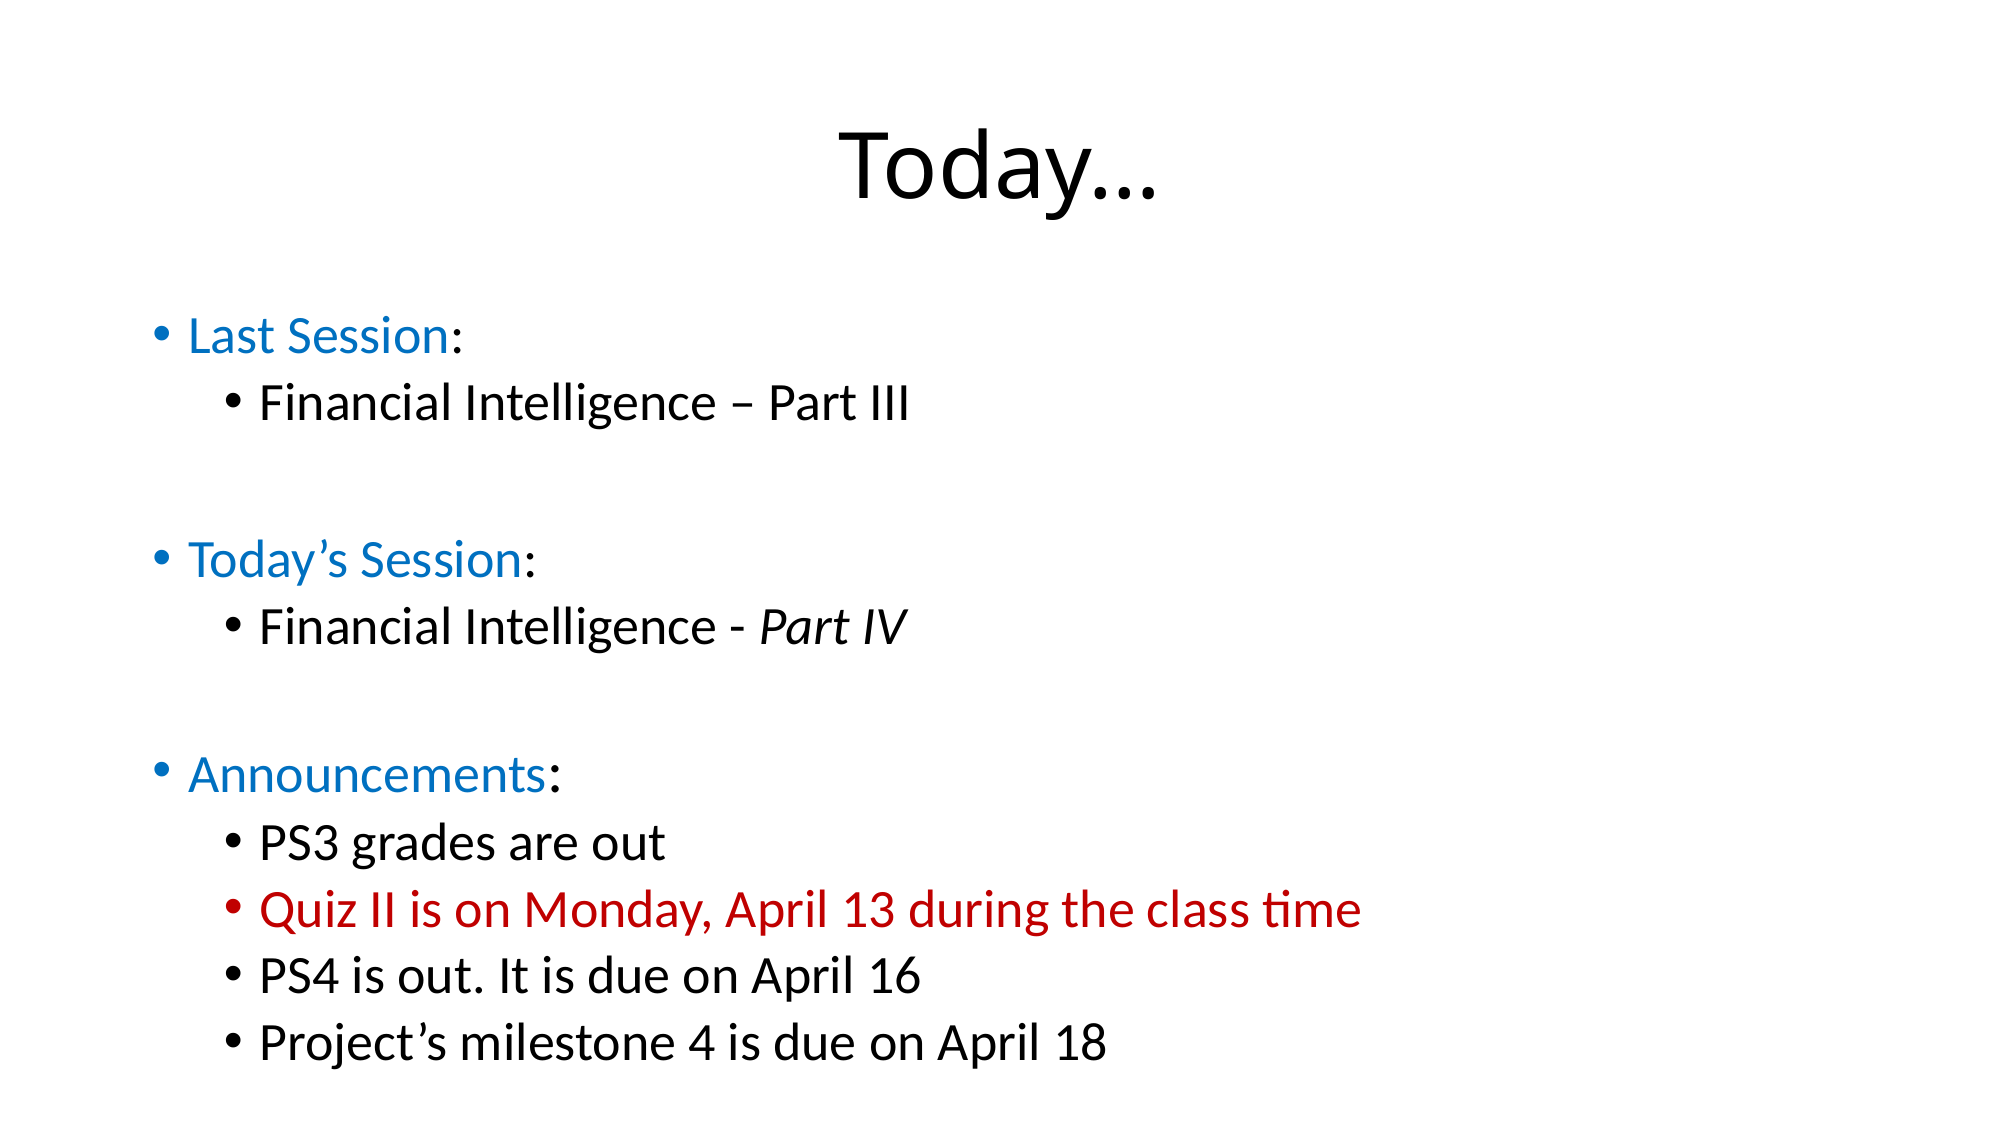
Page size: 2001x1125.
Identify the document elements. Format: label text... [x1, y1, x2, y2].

title Today… [137, 59, 1863, 278]
list Last Session: Financial Intelligence – Part III Today’s Session: Financial Intelligence - Part IV Announcements: PS3 grades are out Quiz II is on Monday, April 13 during the class time PS4 is out. It is due on April 16 Project’s milestone 4 is due on April 18 [137, 299, 1863, 1080]
